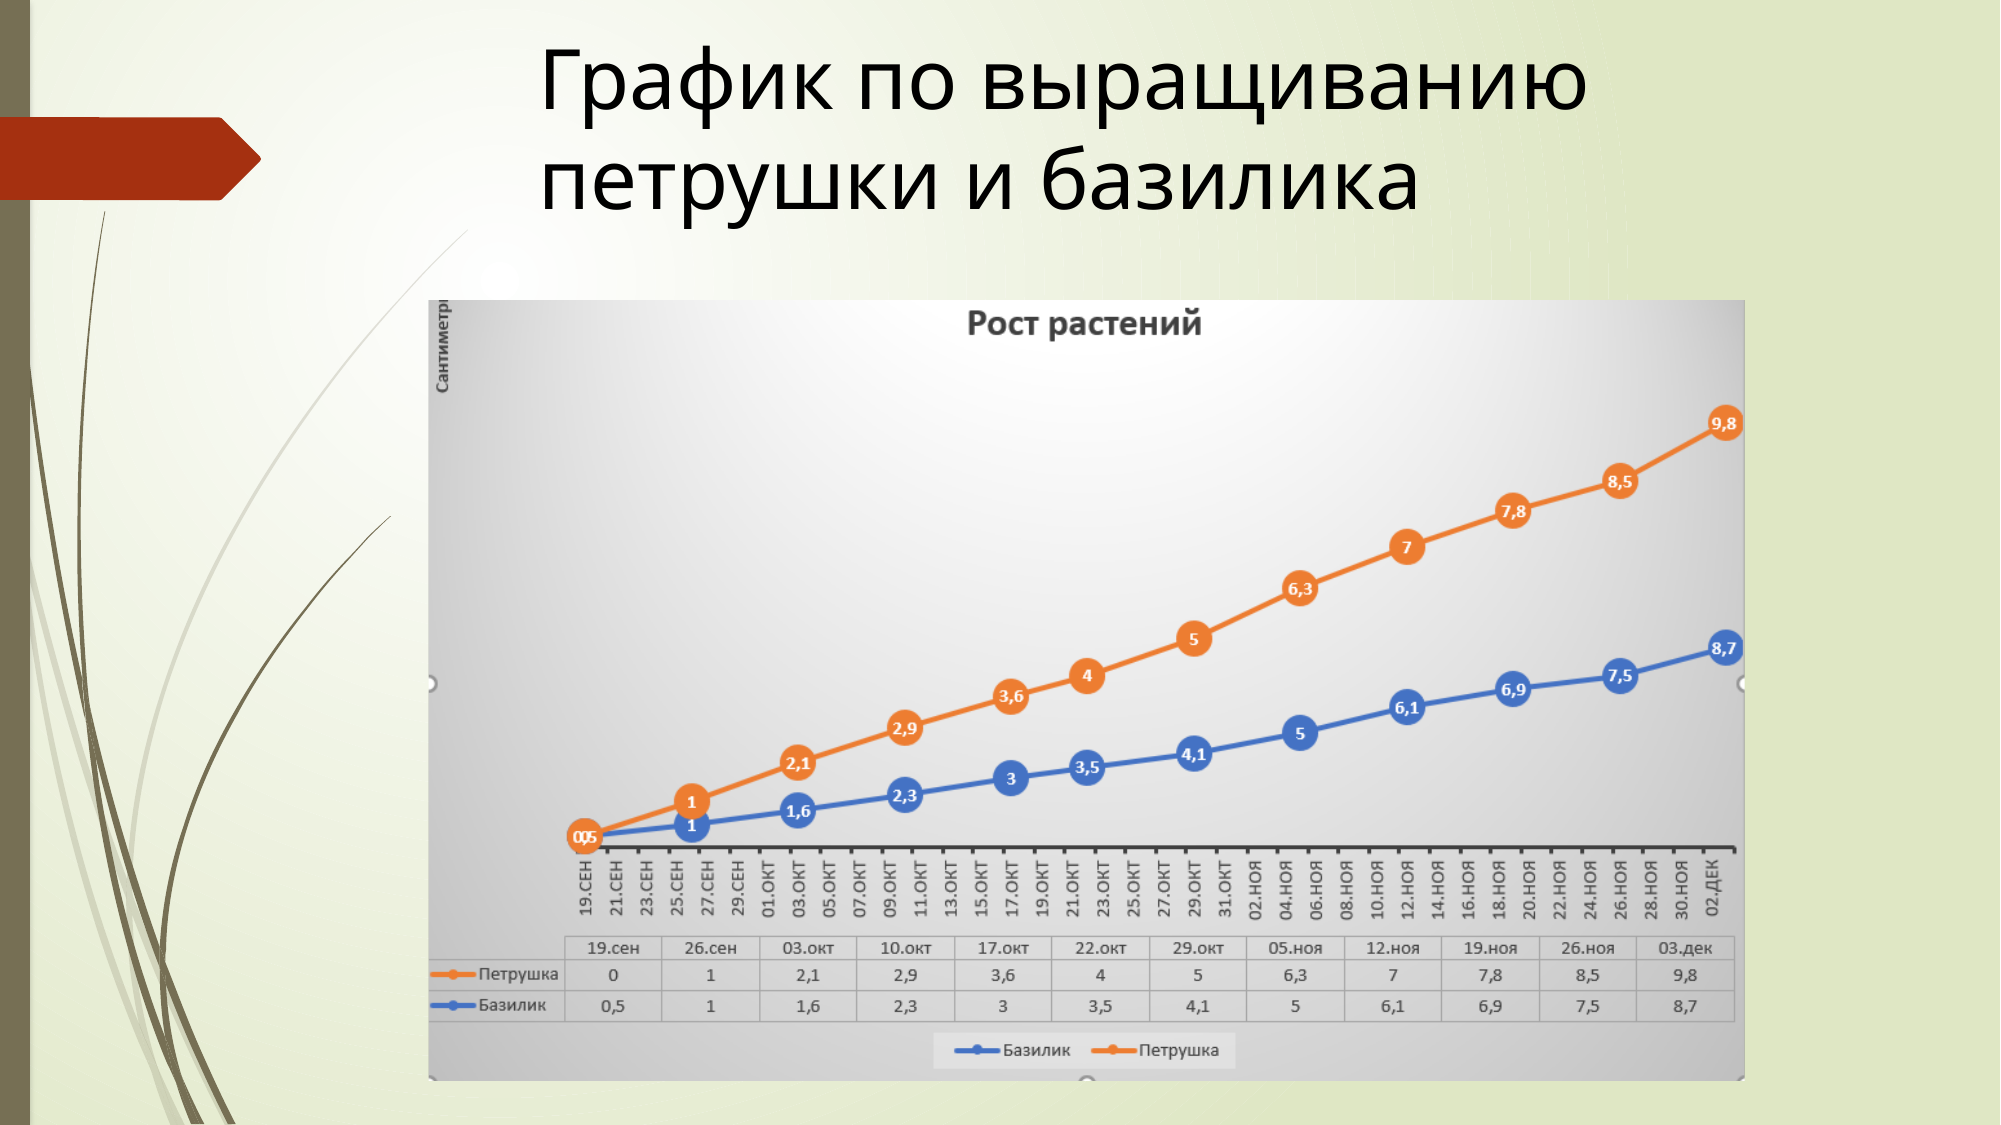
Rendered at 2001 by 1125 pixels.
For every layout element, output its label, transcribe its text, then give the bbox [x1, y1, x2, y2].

picture [428, 299, 1745, 1081]
text_box График по выращиванию петрушки и базилика [524, 18, 1787, 234]
